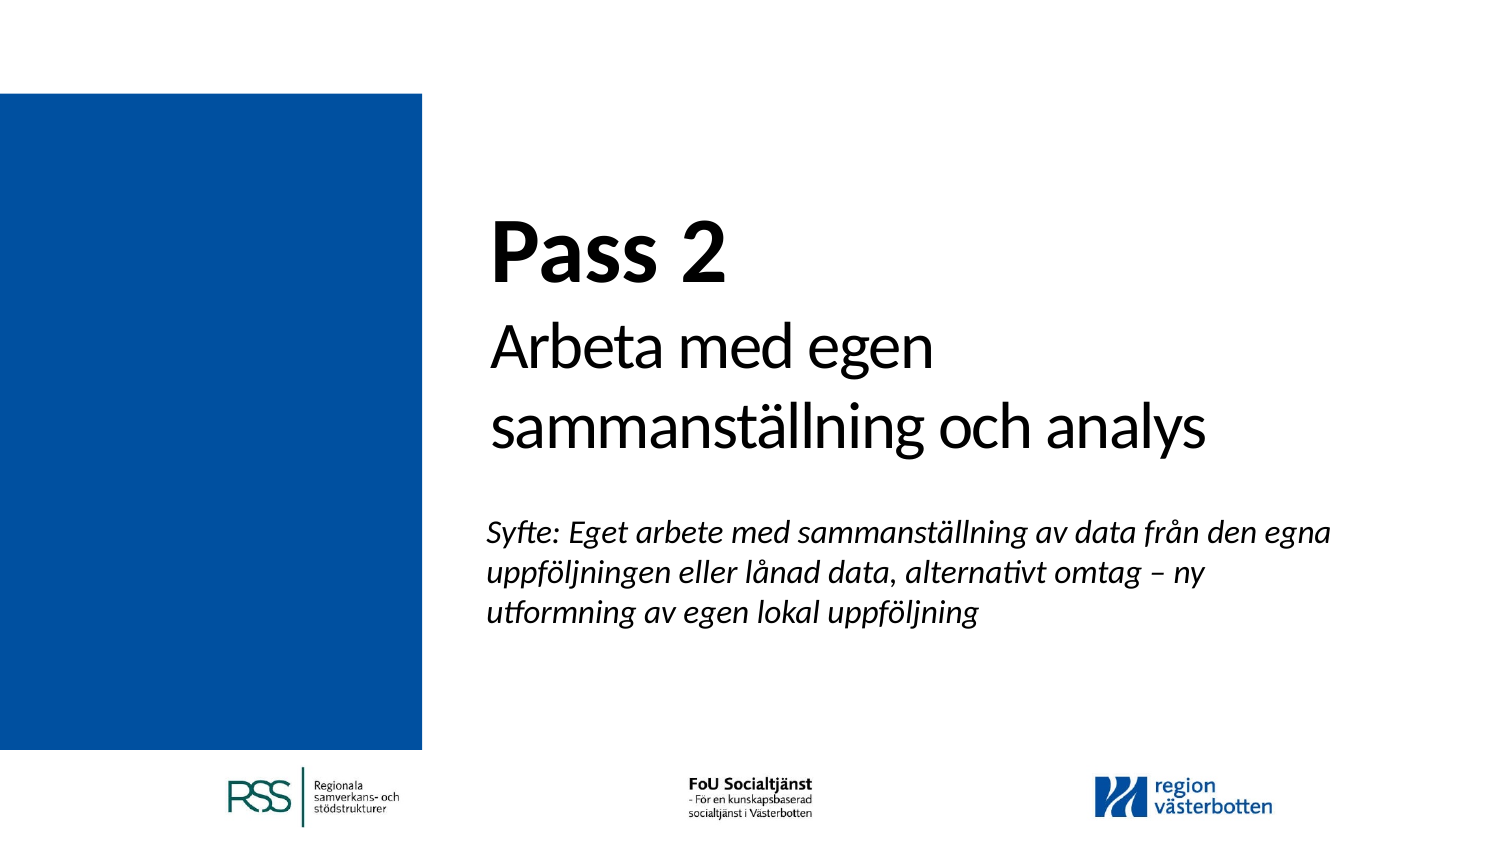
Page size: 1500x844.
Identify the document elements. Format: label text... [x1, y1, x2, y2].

picture [218, 764, 1282, 828]
title Pass 2 Arbeta med egen sammanställning och analys [475, 68, 1376, 470]
list Syfte: Eget arbete med sammanställning av data från den egna uppföljningen eller lånad data, alternativt omtag – ny utformning av egen lokal uppföljning [475, 504, 1376, 618]
